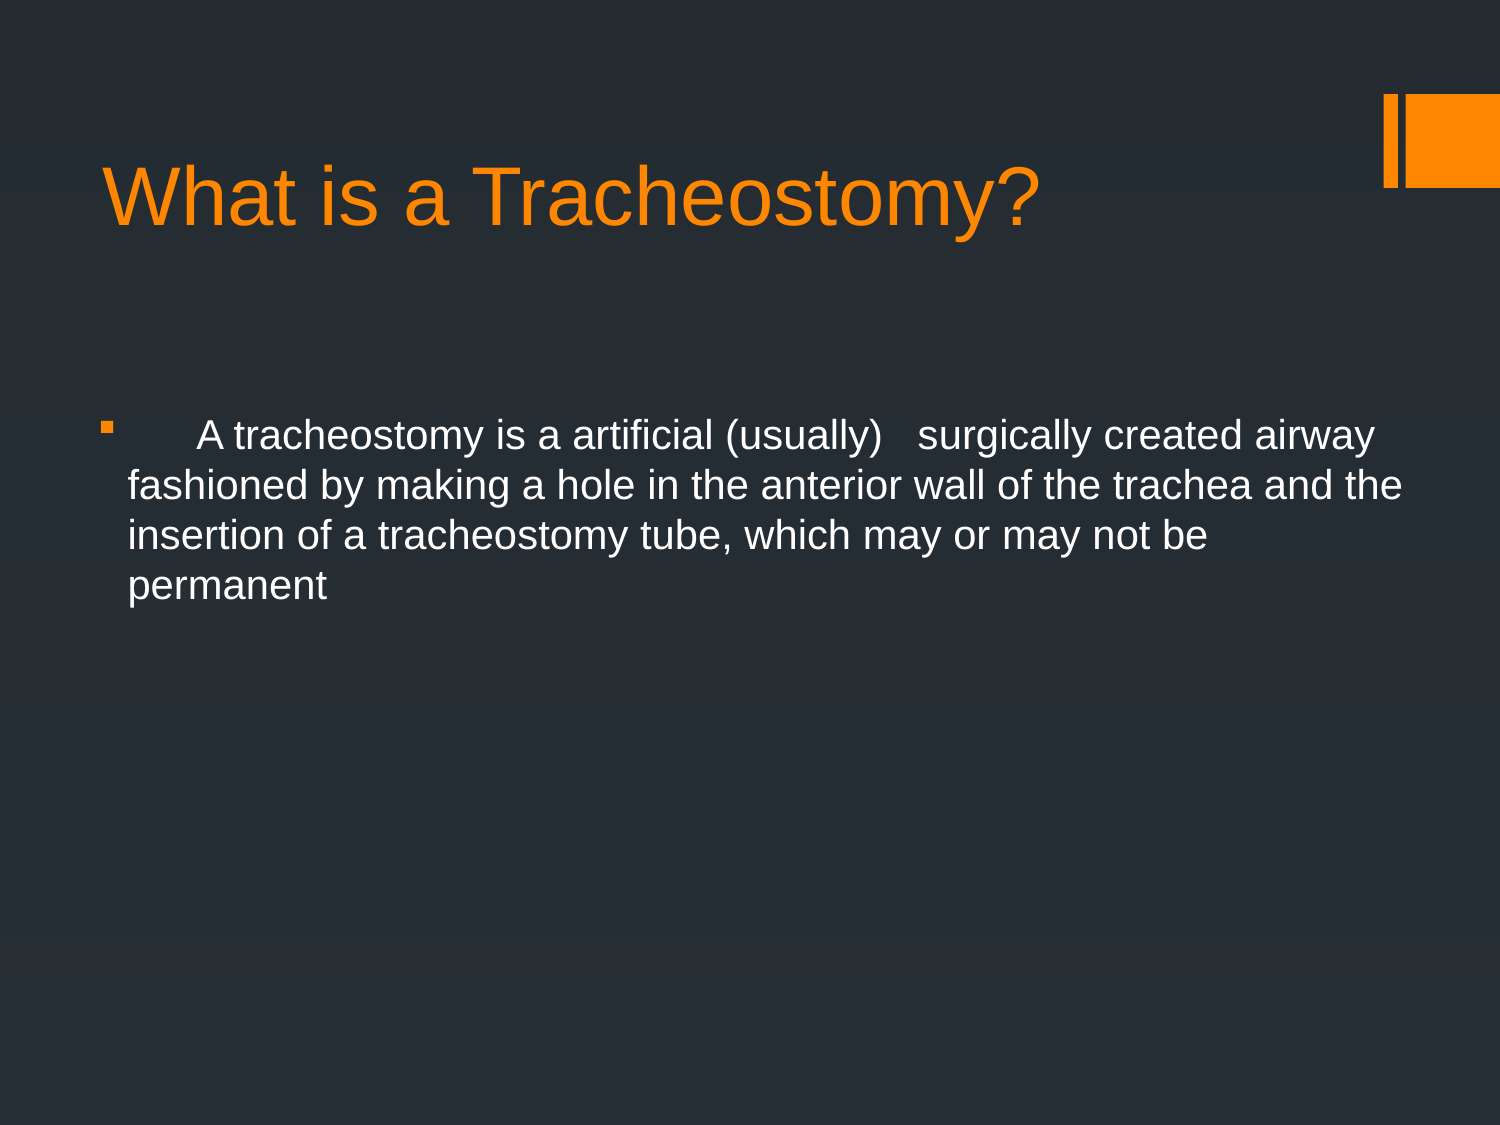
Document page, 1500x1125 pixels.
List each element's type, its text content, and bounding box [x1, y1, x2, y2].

list A tracheostomy is a artificial (usually) surgically created airway fashioned by making a hole in the anterior wall of the trachea and the insertion of a tracheostomy tube, which may or may not be permanent [75, 399, 1425, 1005]
title What is a Tracheostomy? [87, 60, 1288, 250]
